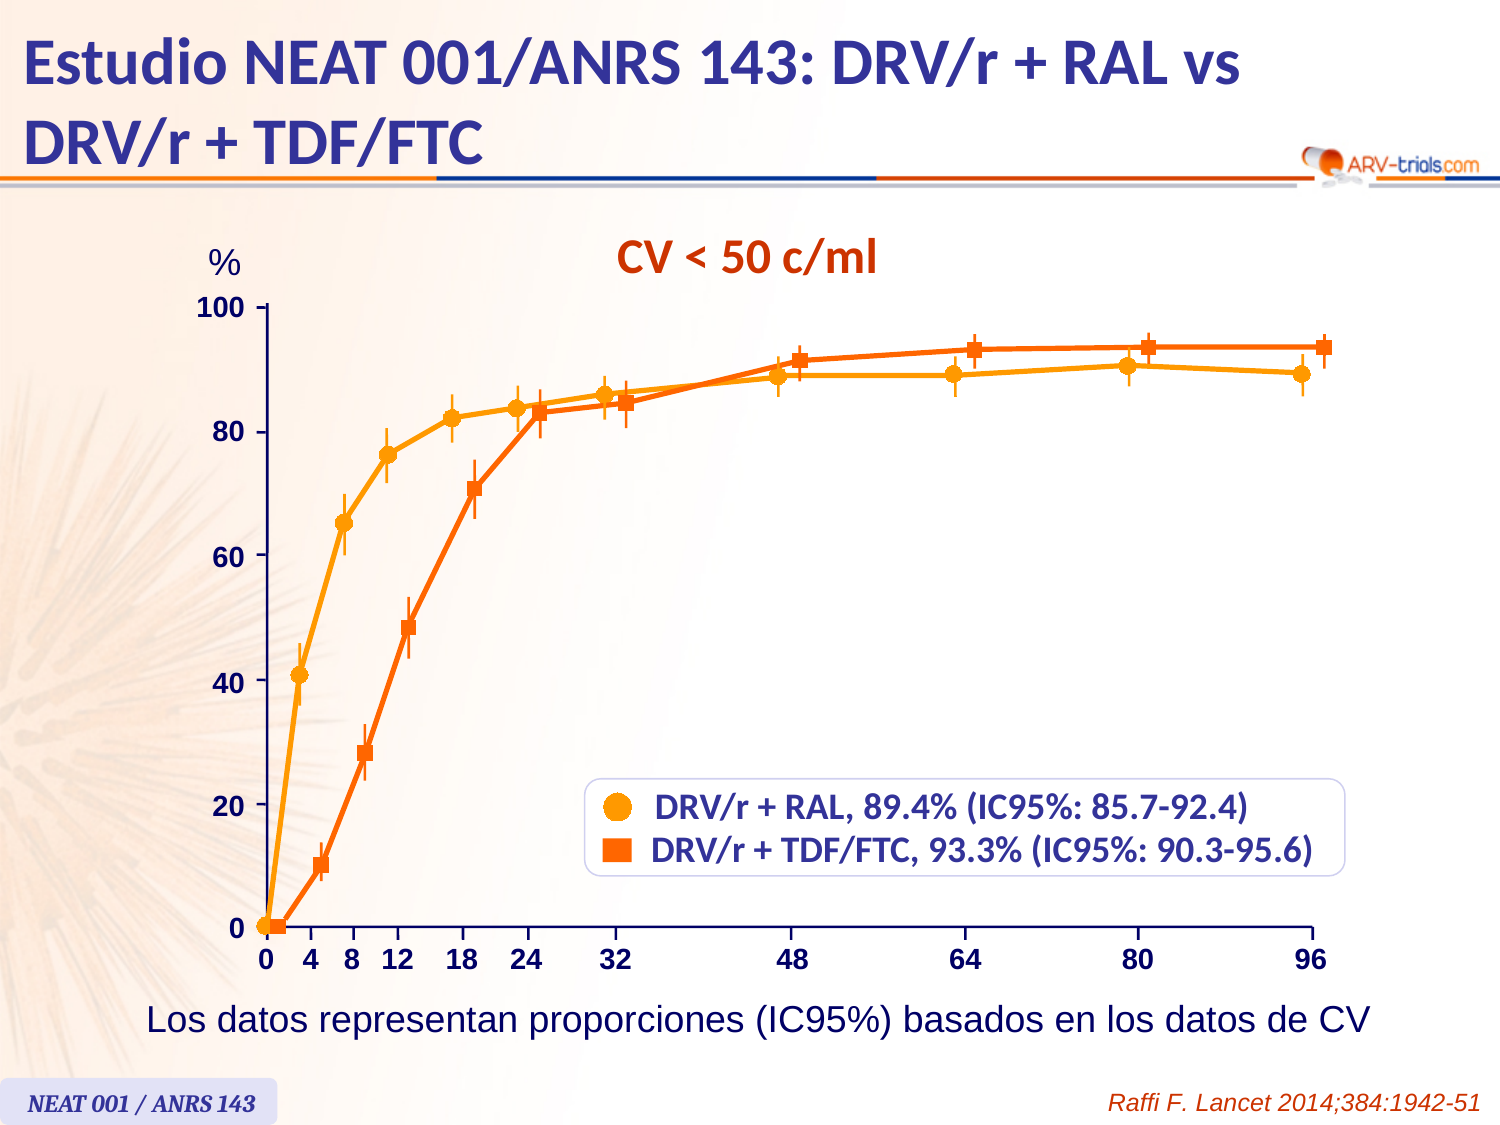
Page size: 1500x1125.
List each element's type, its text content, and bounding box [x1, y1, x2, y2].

text_box Los datos representan proporciones (IC95%) basados en los datos de CV [131, 987, 1386, 1048]
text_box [0, 1077, 285, 1125]
title Estudio NEAT 001/ANRS 143: DRV/r + RAL vs DRV/r + TDF/FTC [8, 6, 1353, 190]
text_box Raffi F. Lancet 2014;384:1942-51 [1047, 1078, 1497, 1124]
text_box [192, 223, 1346, 977]
picture [0, 0, 1500, 1125]
